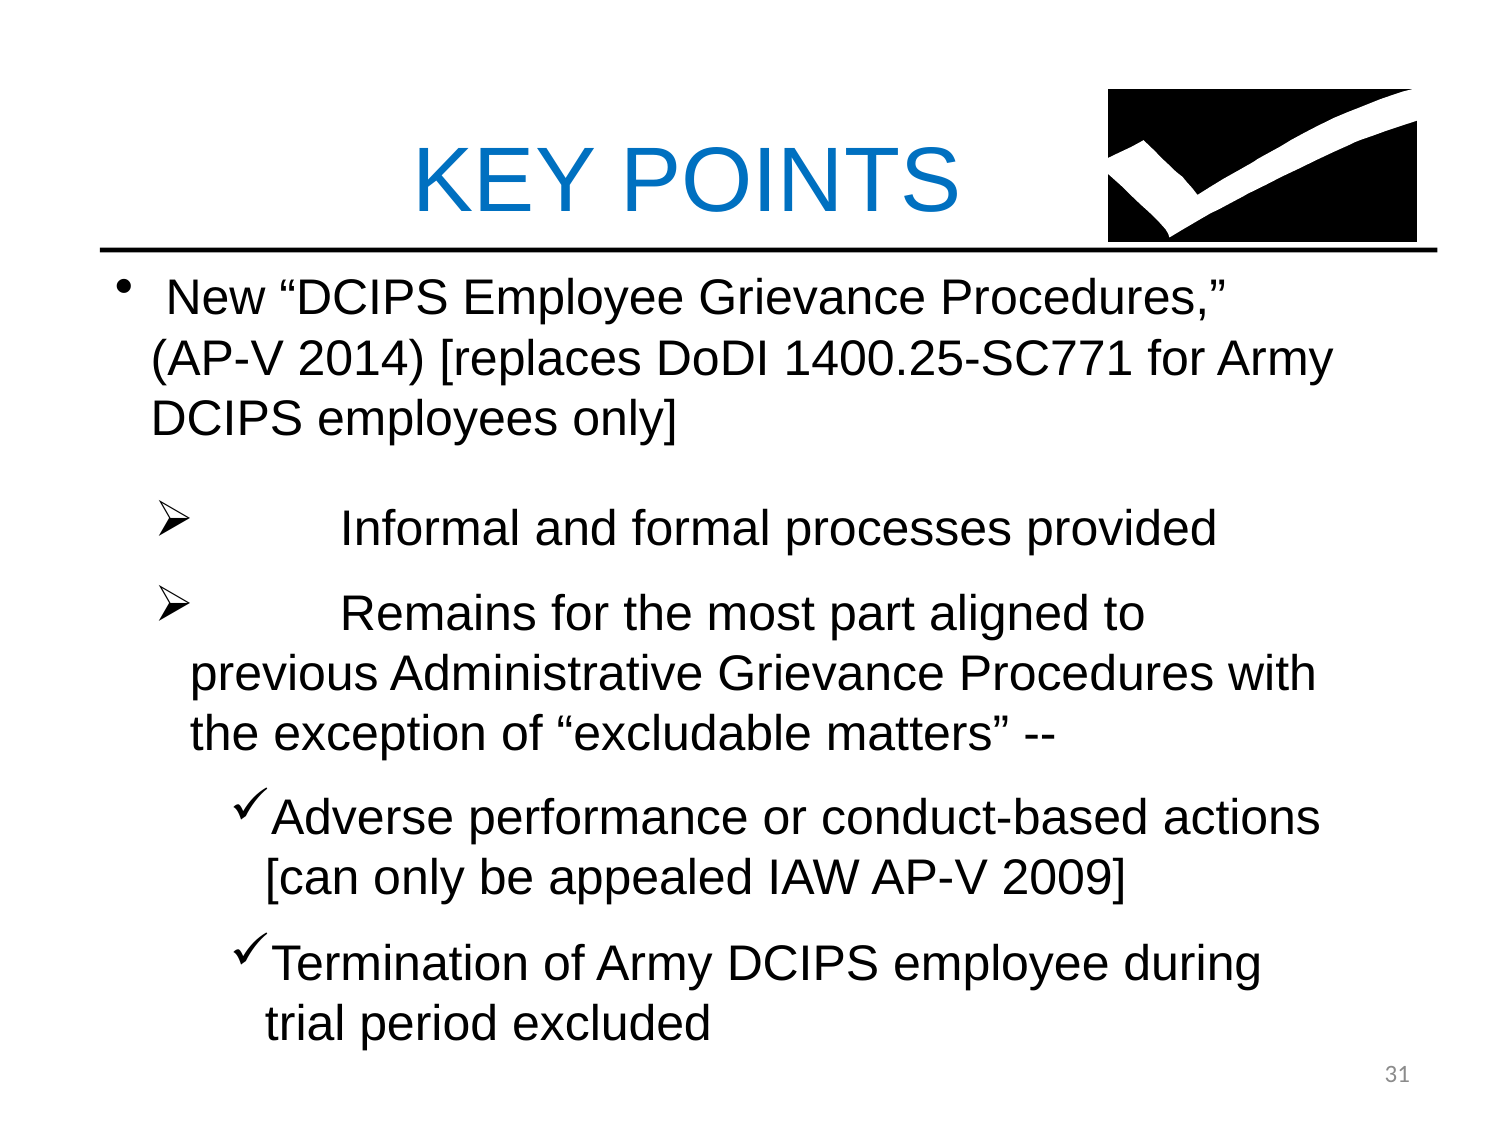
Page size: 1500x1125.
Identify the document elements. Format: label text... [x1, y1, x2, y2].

slide_number 31 [1356, 1042, 1425, 1103]
text_box New “DCIPS Employee Grievance Procedures,” (AP-V 2014) [replaces DoDI 1400.25-SC771 for Army DCIPS employees only] Informal and formal processes provided Remains for the most part aligned to previous Administrative Grievance Procedures with the exception of “excludable matters” -- Adverse performance or conduct-based actions [can only be appealed IAW AP-V 2009] Termination of Army DCIPS employee during trial period excluded [99, 174, 1356, 1125]
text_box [1096, 86, 1467, 243]
text_box KEY POINTS [49, 37, 1325, 238]
